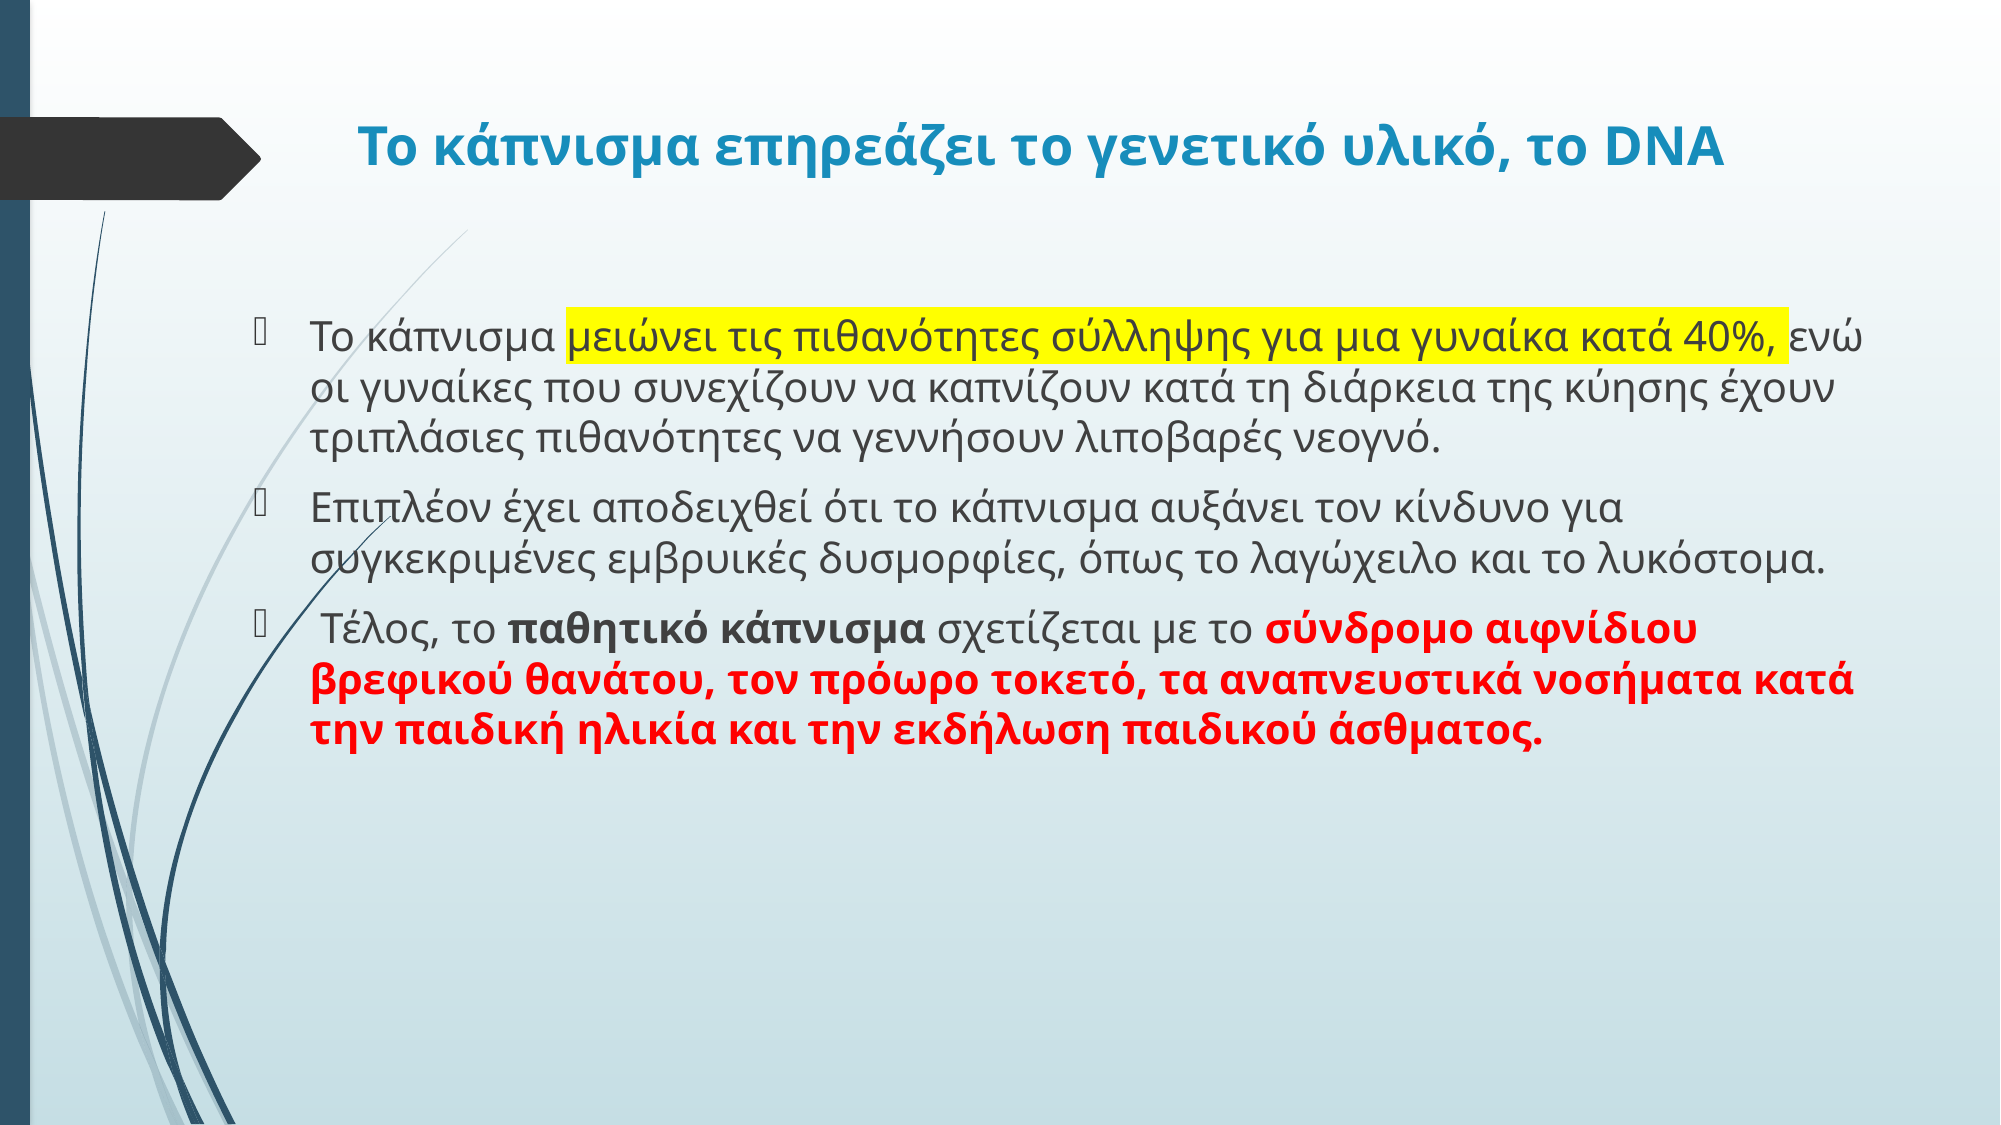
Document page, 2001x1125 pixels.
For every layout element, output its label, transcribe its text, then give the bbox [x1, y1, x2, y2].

title Το κάπνισμα επηρεάζει το γενετικό υλικό, το DNA [342, 103, 1964, 251]
list Το κάπνισμα μειώνει τις πιθανότητες σύλληψης για μια γυναίκα κατά 40%, ενώ οι γυναίκες που συνεχίζουν να καπνίζουν κατά τη διάρκεια της κύησης έχουν τριπλάσιες πιθανότητες να γεννήσουν λιποβαρές νεογνό. Επιπλέον έχει αποδειχθεί ότι το κάπνισμα αυξάνει τον κίνδυνο για συγκεκριμένες εμβρυικές δυσμορφίες, όπως το λαγώχειλο και το λυκόστομα. Τέλος, το παθητικό κάπνισμα σχετίζεται με το σύνδρομο αιφνίδιου βρεφικού θανάτου, τον πρόωρο τοκετό, τα αναπνευστικά νοσήματα κατά την παιδική ηλικία και την εκδήλωση παιδικού άσθματος. [238, 302, 1888, 1023]
